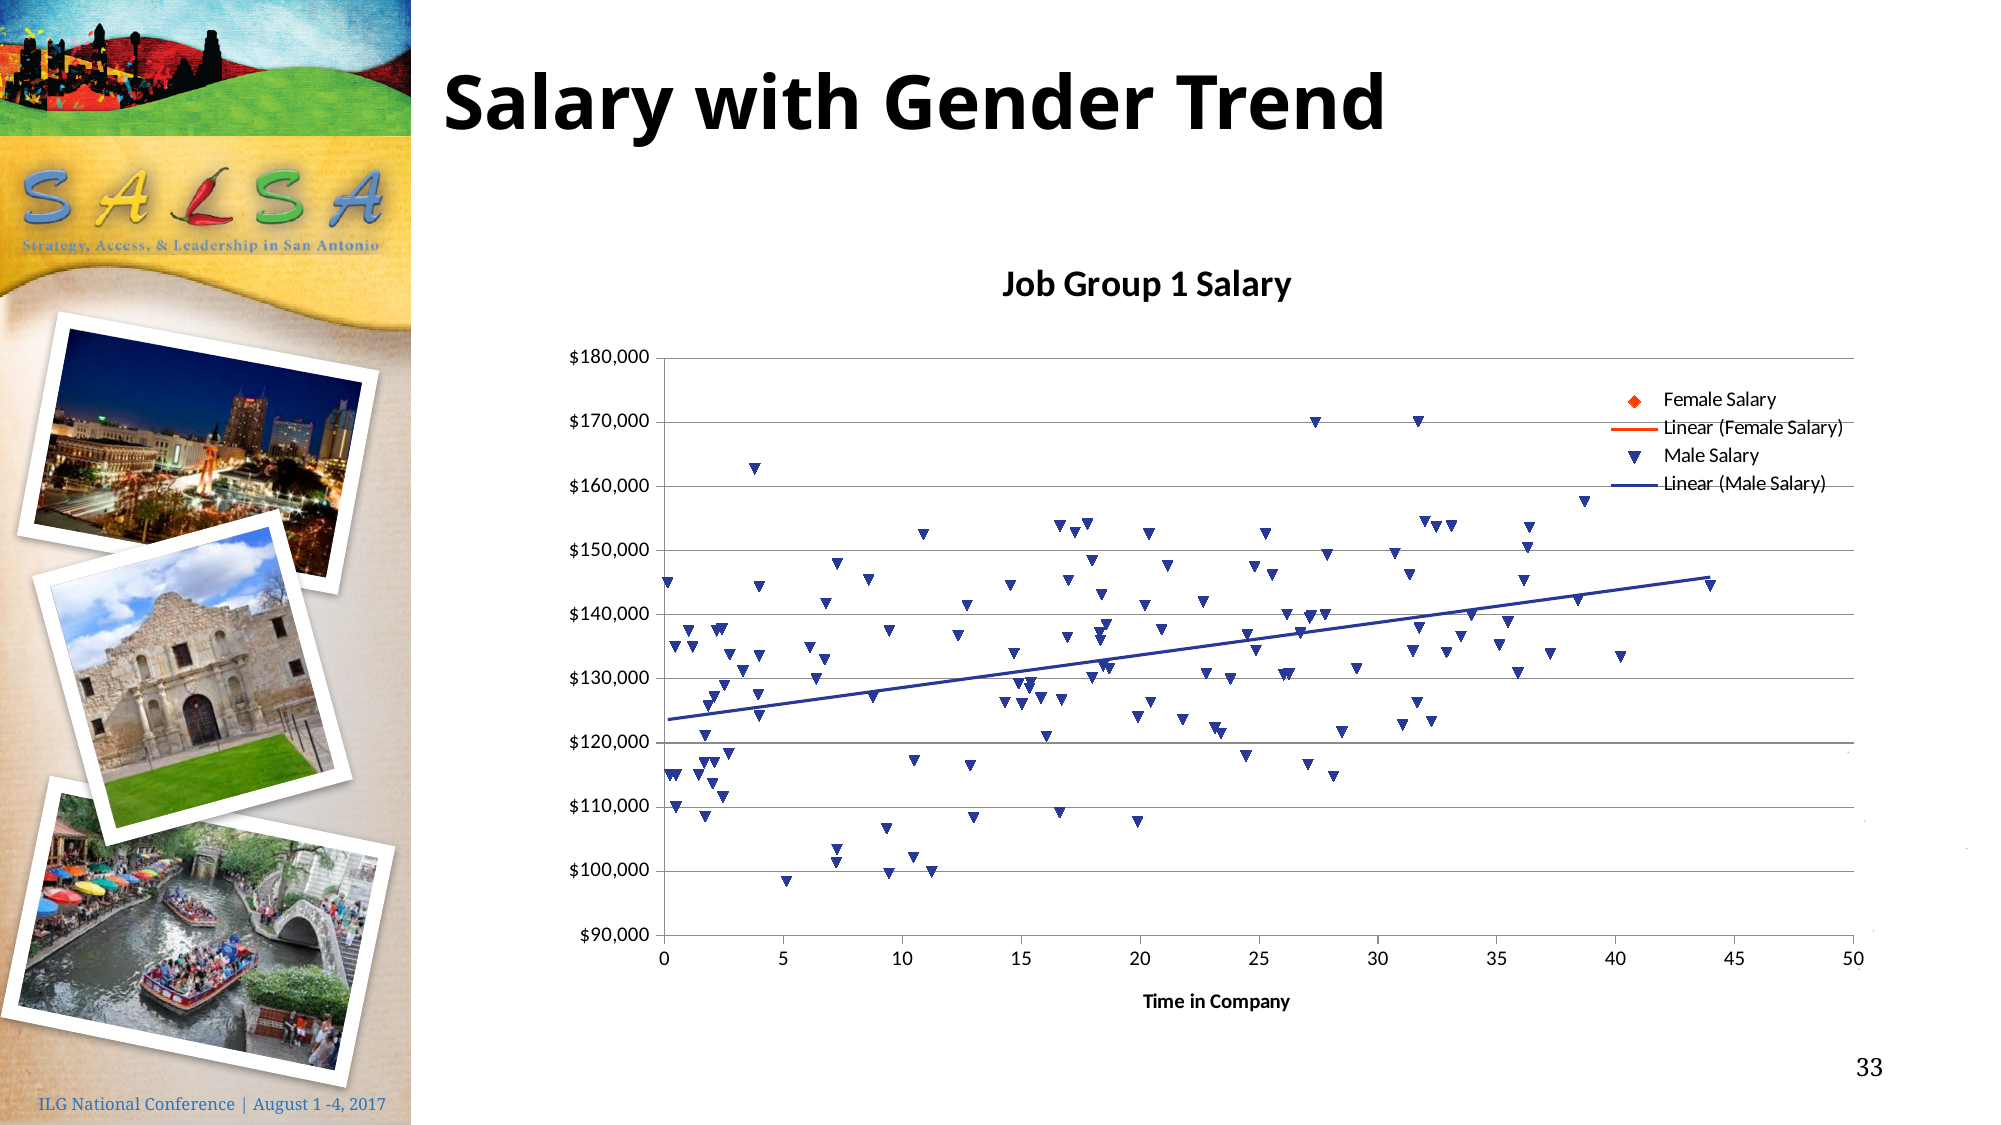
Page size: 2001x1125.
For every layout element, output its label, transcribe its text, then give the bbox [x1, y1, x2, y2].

picture [0, 0, 411, 1125]
chart [541, 247, 1892, 1065]
picture [35, 329, 361, 577]
picture [19, 794, 377, 1070]
picture [51, 528, 334, 828]
title Salary with Gender Trend [428, 22, 1899, 188]
slide_number 33 [1595, 1038, 1899, 1099]
